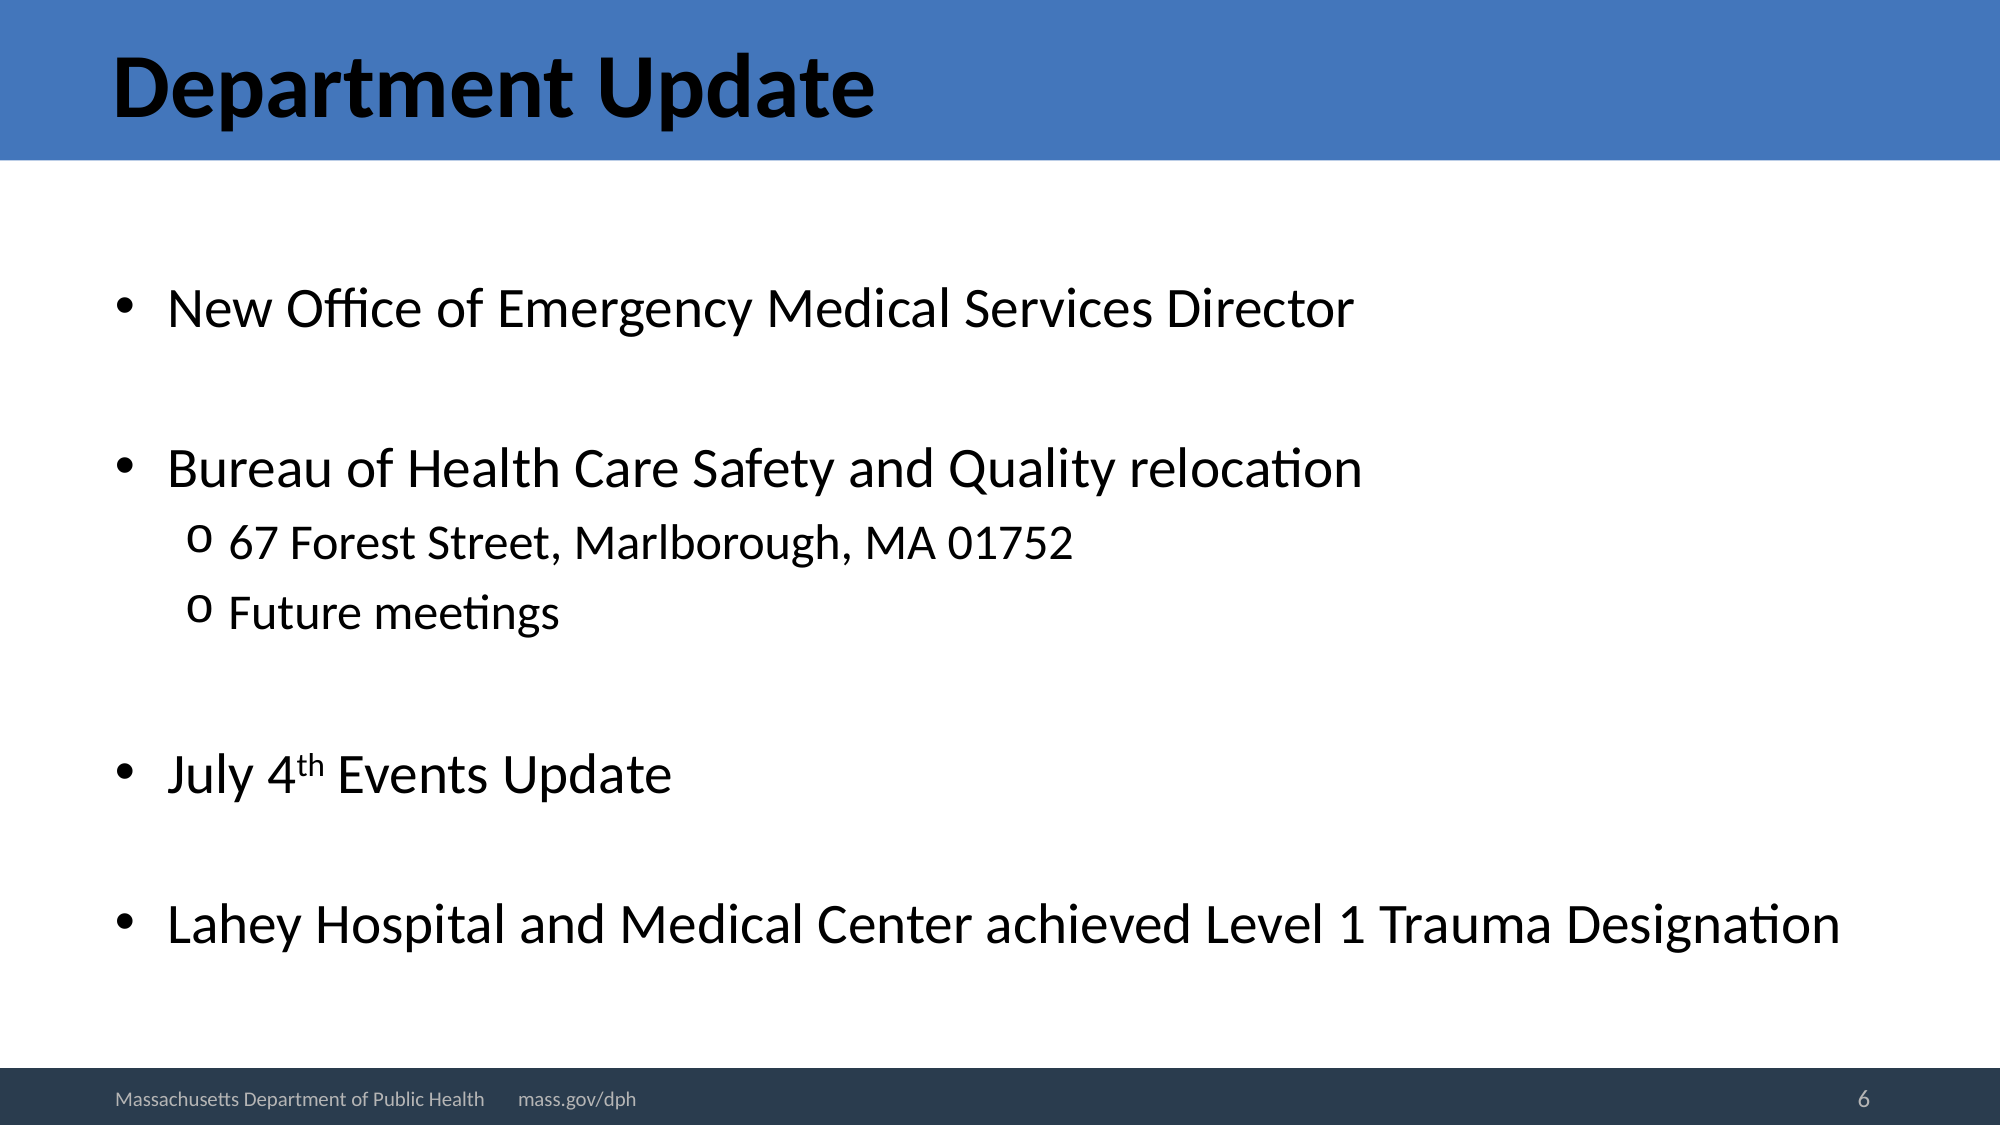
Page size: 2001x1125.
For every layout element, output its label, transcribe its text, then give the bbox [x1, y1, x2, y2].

slide_number 6 [1436, 1067, 1886, 1125]
footer Massachusetts Department of Public Health mass.gov/dph [100, 1070, 727, 1125]
title Department Update [97, 9, 1898, 153]
list New Office of Emergency Medical Services Director Bureau of Health Care Safety and Quality relocation 67 Forest Street, Marlborough, MA 01752 Future meetings July 4th Events Update Lahey Hospital and Medical Center achieved Level 1 Trauma Designation [99, 262, 1900, 1005]
